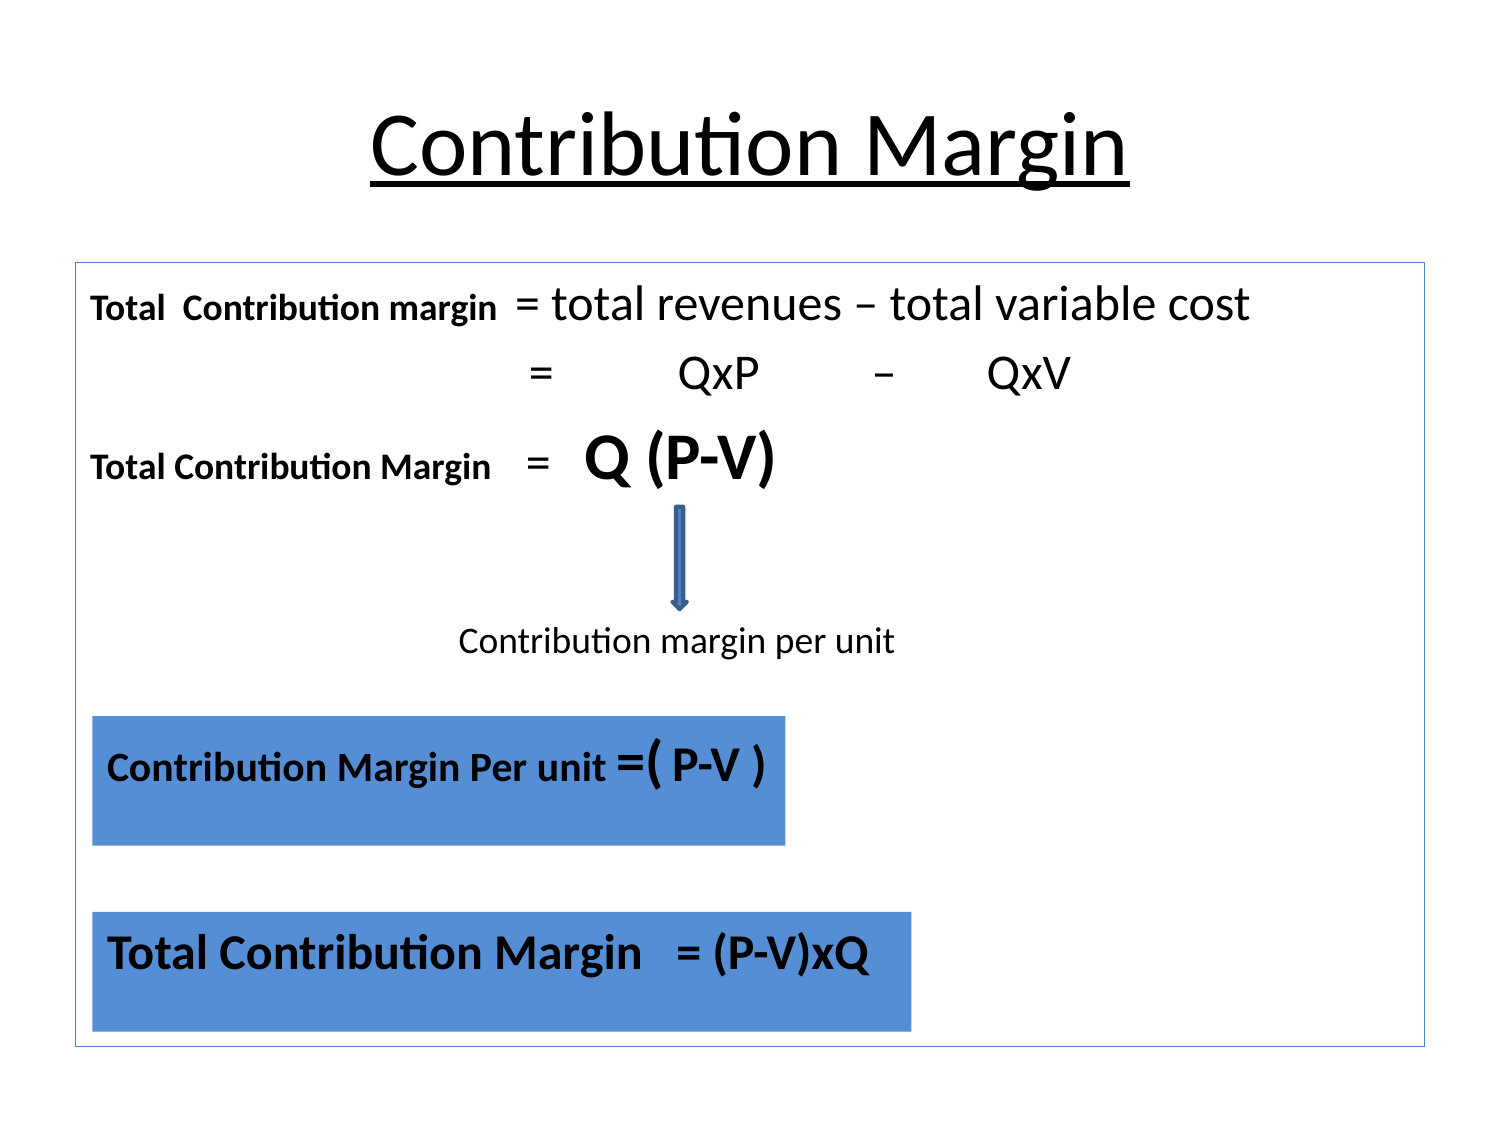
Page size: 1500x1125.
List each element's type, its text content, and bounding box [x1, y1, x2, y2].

text_box Contribution margin per unit [437, 609, 911, 669]
title Contribution Margin [75, 45, 1425, 233]
text_box [670, 504, 689, 609]
text_box Contribution Margin Per unit =( P-V ) [92, 716, 786, 846]
text_box Total Contribution Margin = (P-V)xQ [92, 911, 912, 1032]
list Total Contribution margin = total revenues – total variable cost = QxP – QxV Total Contribution Margin = Q (P-V) [75, 262, 1425, 1047]
